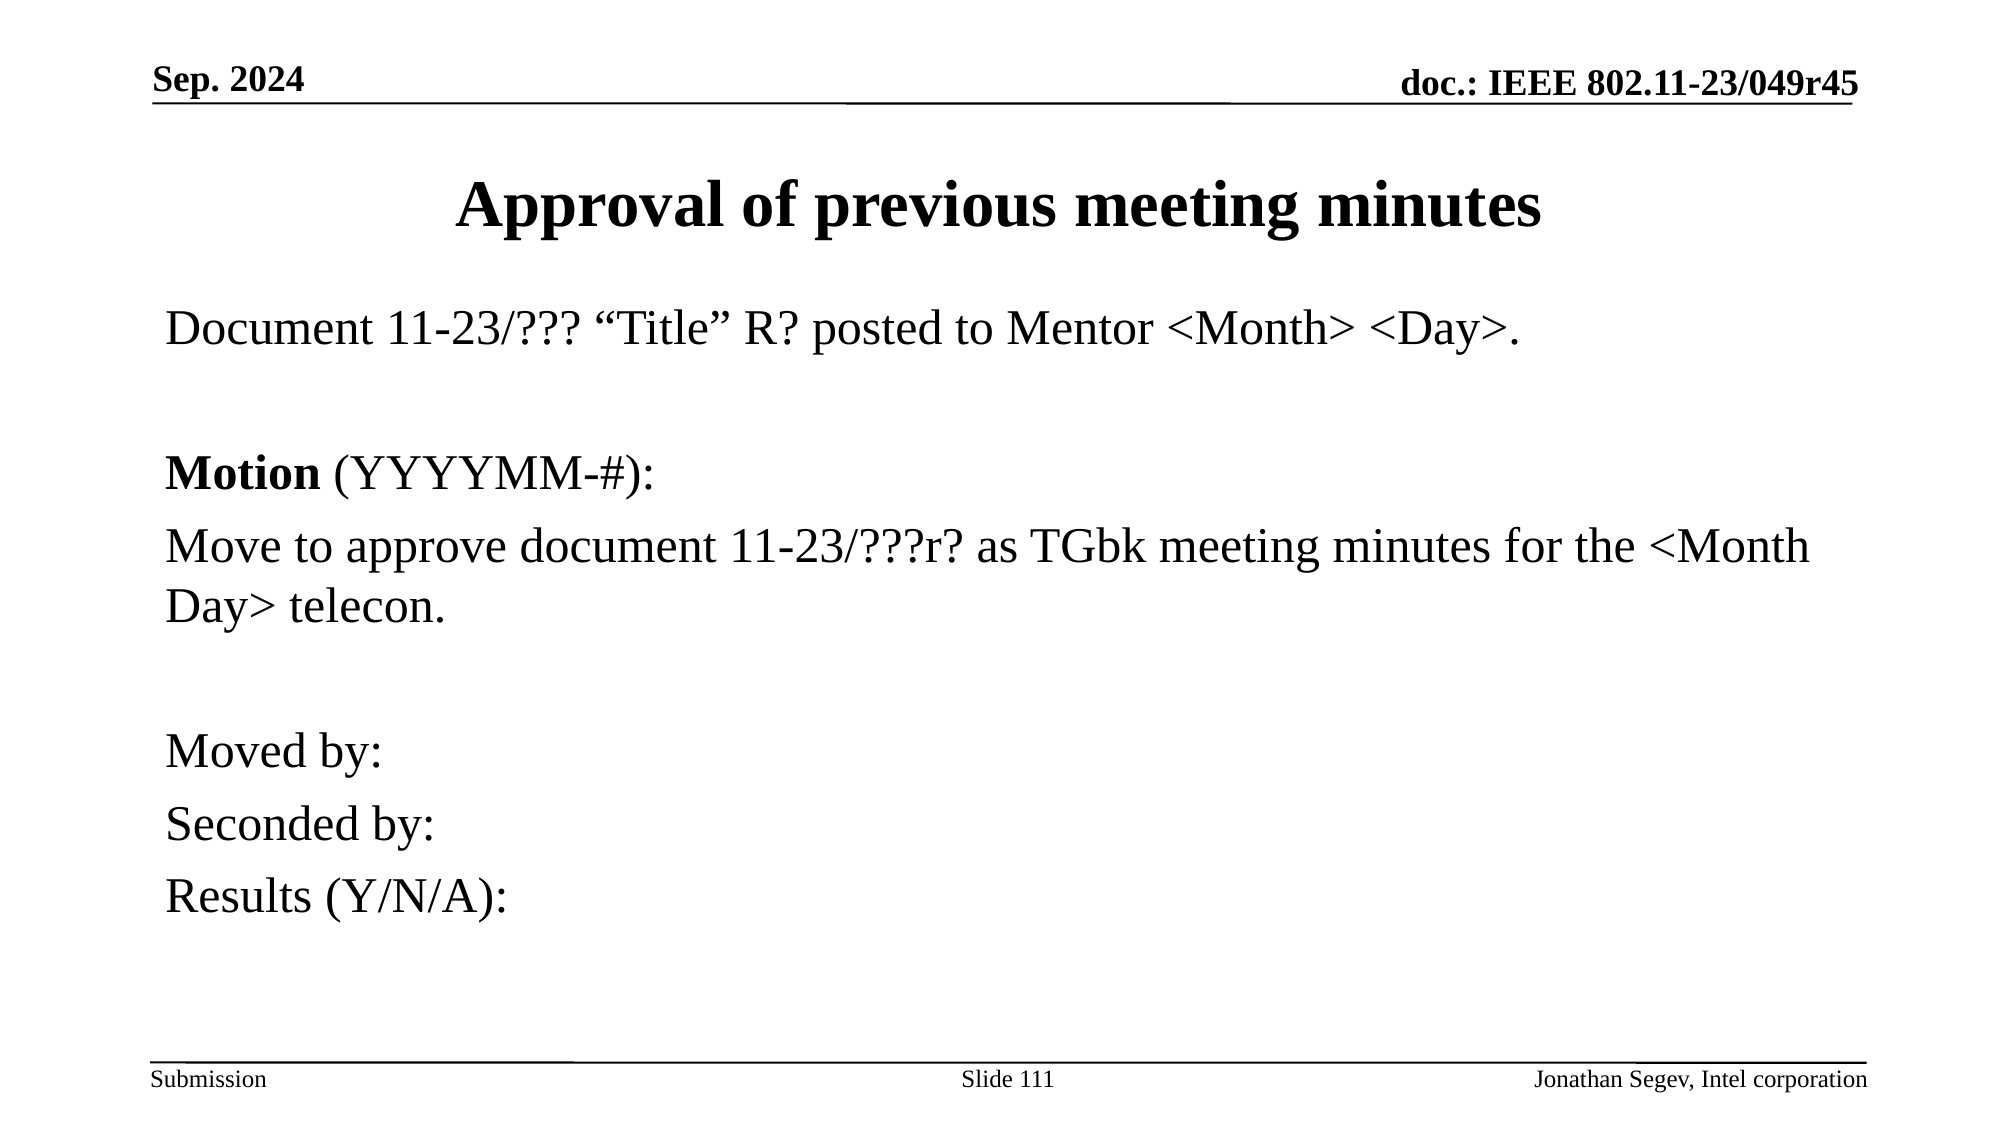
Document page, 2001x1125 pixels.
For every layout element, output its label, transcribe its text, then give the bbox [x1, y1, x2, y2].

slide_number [152, 54, 563, 100]
footer Jonathan Segev, Intel corporation [1171, 1061, 1869, 1093]
slide_number Slide 111 [950, 1061, 1067, 1123]
title Approval of previous meeting minutes [149, 112, 1850, 286]
list Document 11-23/??? “Title” R? posted to Mentor <Month> <Day>. Motion (YYYYMM-#): Move to approve document 11-23/???r? as TGbk meeting minutes for the <Month Day> telecon. Moved by: Seconded by: Results (Y/N/A): [149, 286, 1850, 1000]
